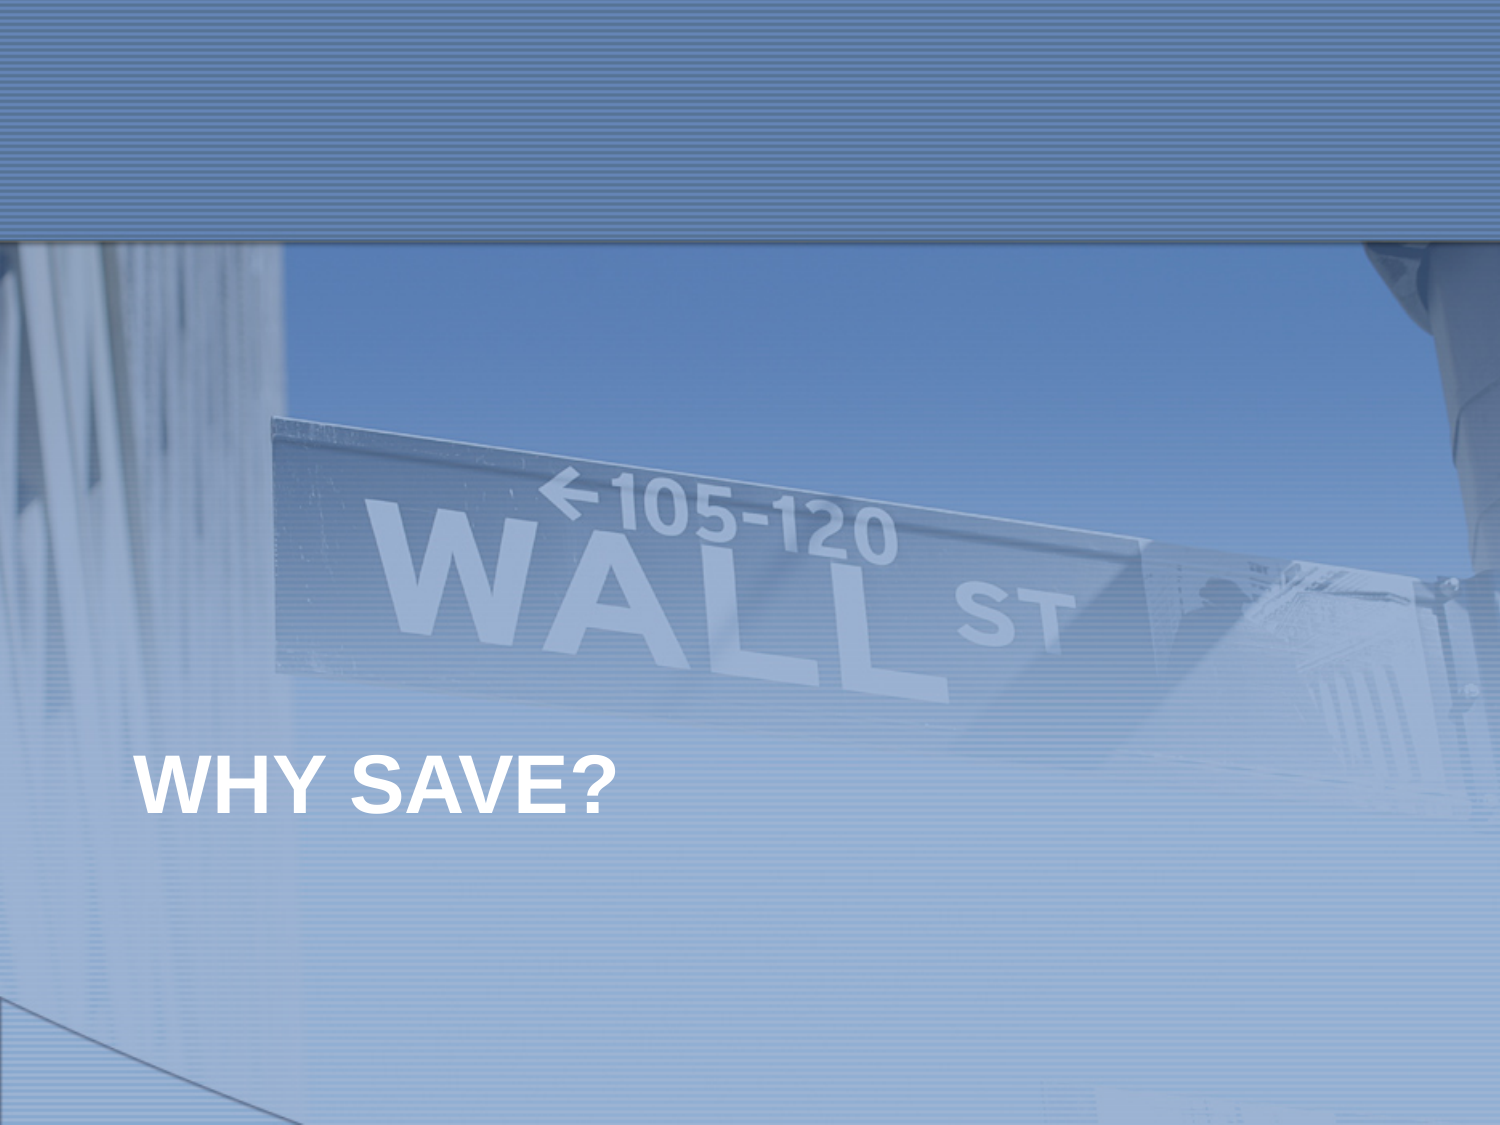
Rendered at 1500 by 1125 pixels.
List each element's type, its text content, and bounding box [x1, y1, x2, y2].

title Why Save? [118, 722, 1394, 947]
picture [0, 0, 1500, 1125]
